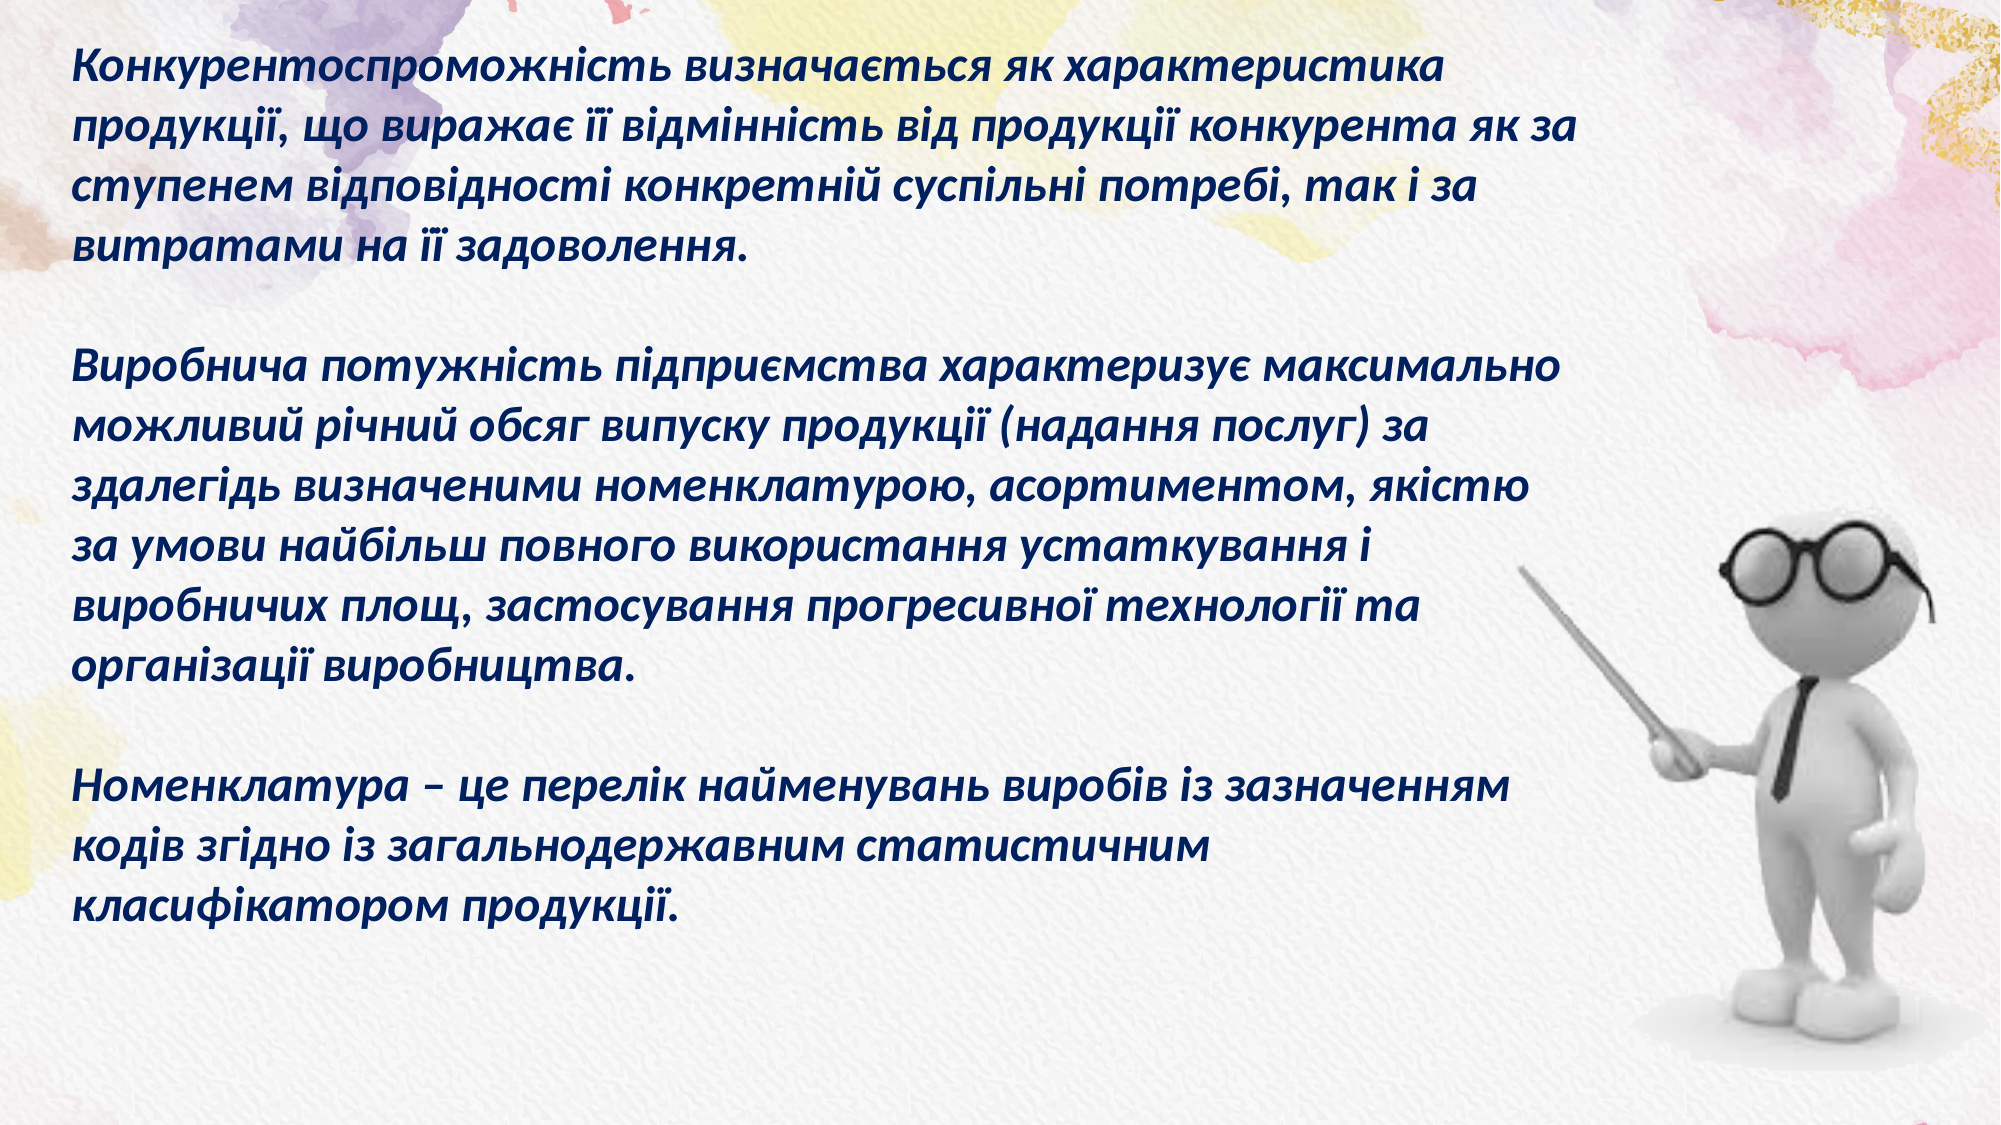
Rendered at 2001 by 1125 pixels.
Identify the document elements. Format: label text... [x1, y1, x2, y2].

text_box Конкурентоспроможність визначається як характеристика продукції, що виражає її відмінність від продукції конкурента як за ступенем відповідності конкретній суспільні потребі, так і за витратами на її задоволення. Виробнича потужність підприємства характеризує максимально можливий річний обсяг випуску продукції (надання послуг) за здалегідь визначеними номенклатурою, асортиментом, якістю за умови найбільш повного використання устаткування і виробничих площ, застосування прогресивної технології та організації виробництва. Номенклатура – це перелік найменувань виробів із зазначенням кодів згідно із загальнодержавним статистичним класифікатором продукції. [56, 23, 1604, 939]
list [1239, 391, 2000, 1125]
picture [0, 0, 2000, 1125]
